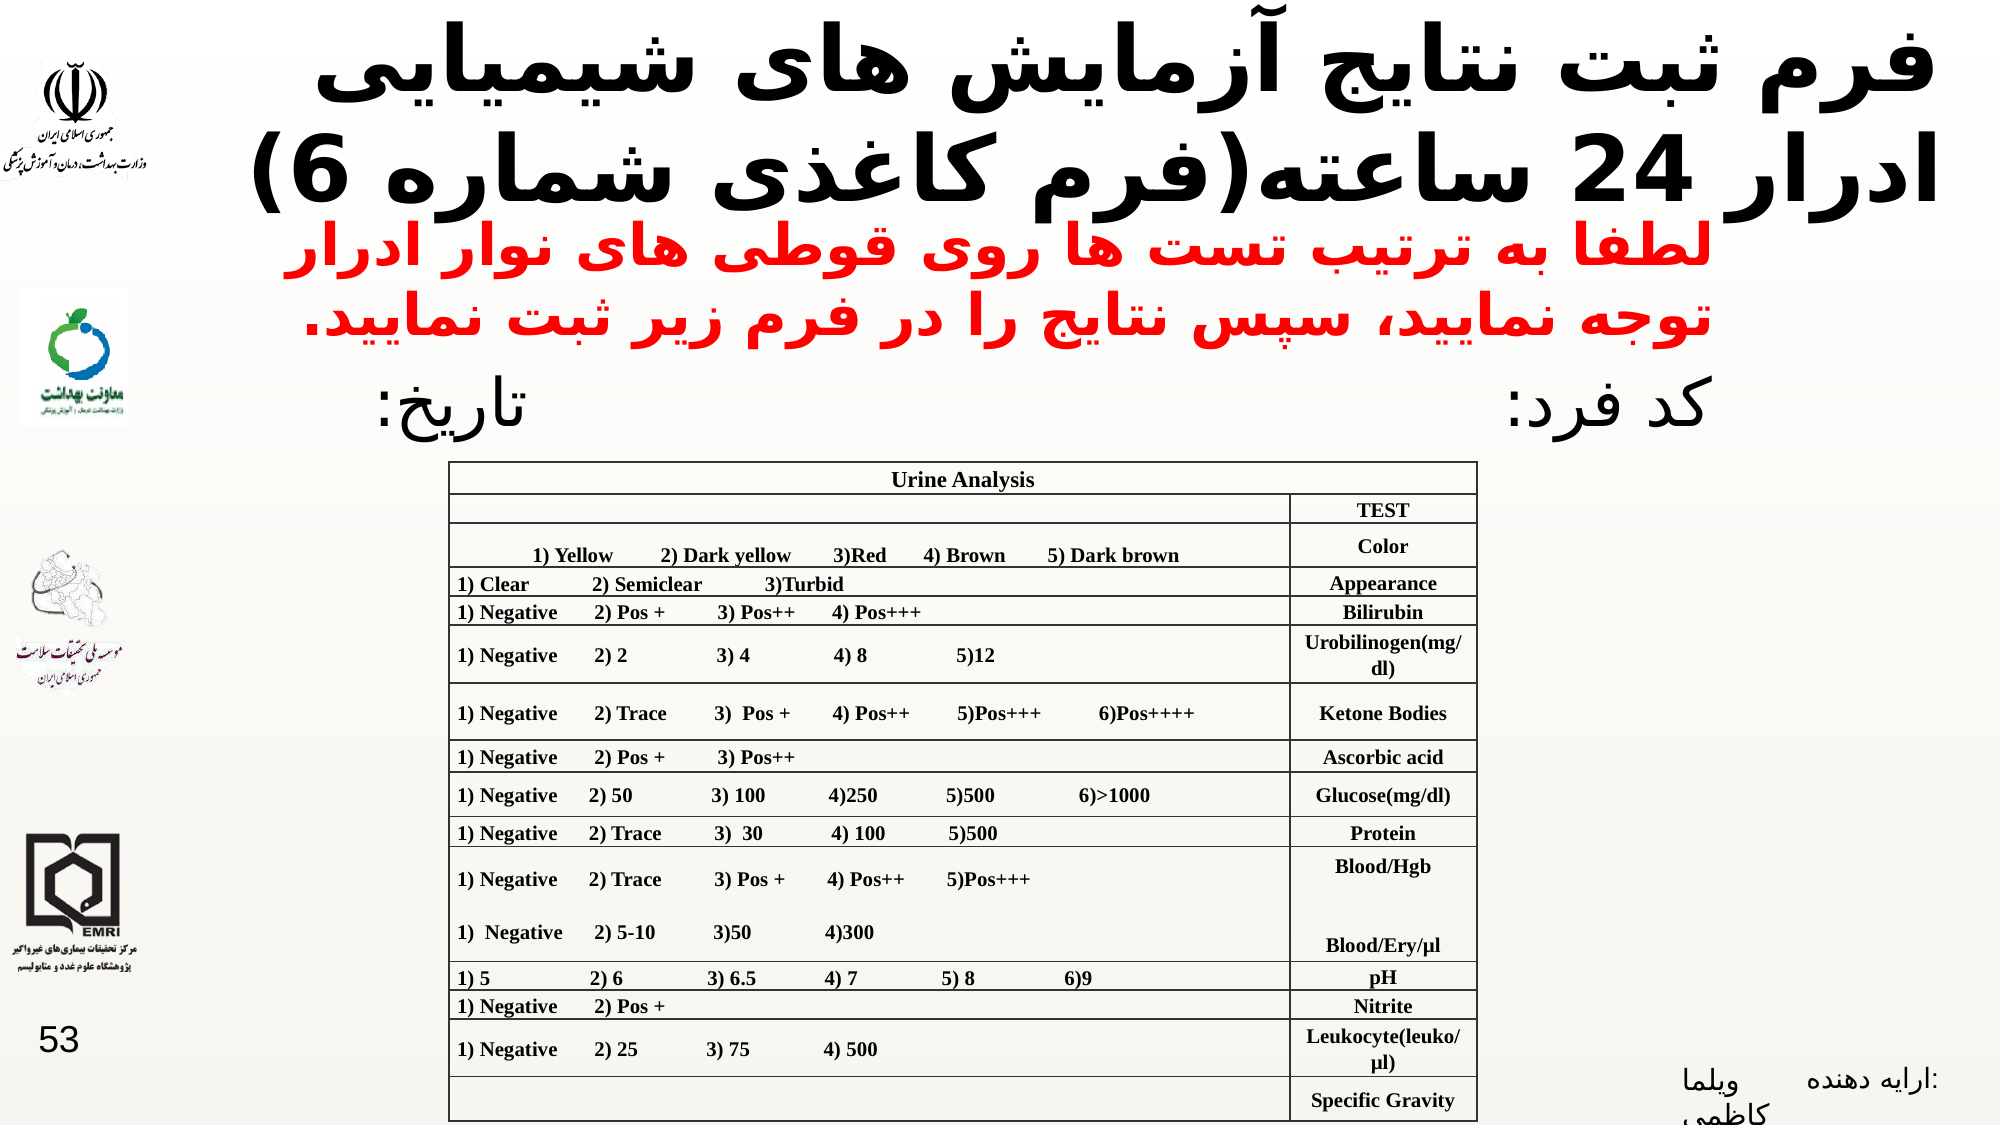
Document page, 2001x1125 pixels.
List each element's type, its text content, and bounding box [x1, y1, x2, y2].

table_cell 1) Yellow 2) Dark yellow 3)Red 4) Brown 5) Dark brown [450, 524, 1289, 566]
table_cell 1) Negative 2) 50 3) 100 4)250 5)500 6)>1000 [450, 773, 1289, 816]
table_cell Bilirubin [1291, 597, 1476, 624]
table_cell Glucose(mg/dl) [1291, 773, 1476, 816]
table_cell Blood/Hgb Blood/Ery/µl [1291, 847, 1476, 961]
picture [0, 58, 149, 206]
table_cell [450, 495, 1289, 522]
table_cell Urobilinogen(mg/dl) [1291, 626, 1476, 682]
table_cell Ketone Bodies [1291, 684, 1476, 739]
table_header Urine Analysis [450, 468, 1476, 493]
table_cell Nitrite [1291, 991, 1476, 1018]
title فرم ثبت نتایج آزمایش های شیمیایی ادرار 24 ساعته(فرم کاغذی شماره 6) [110, 24, 1958, 195]
table_cell 1) 5 2) 6 3) 6.5 4) 7 5) 8 6)9 [450, 962, 1289, 989]
picture [0, 819, 158, 987]
table_cell 1) Negative 2) 25 3) 75 4) 500 [450, 1020, 1289, 1076]
picture [0, 507, 174, 738]
table_cell 1) Negative 2) Trace 3) Pos + 4) Pos++ 5)Pos+++ 6)Pos++++ [450, 684, 1289, 739]
table_cell Specific Gravity [1291, 1077, 1476, 1120]
table_cell TEST [1291, 495, 1476, 522]
picture [20, 287, 129, 426]
list لطفا به ترتیب تست ها روی قوطی های نوار ادرار توجه نمایید، سپس نتایج را در فرم زیر ثبت نمایید. کد فرد: تاریخ: [196, 199, 1730, 468]
table_cell 1) Clear 2) Semiclear 3)Turbid [450, 568, 1289, 595]
table_cell Ascorbic acid [1291, 741, 1476, 771]
slide_number 53 [23, 1007, 197, 1084]
table_cell 1) Negative 2) Trace 3) 30 4) 100 5)500 [450, 817, 1289, 846]
table_cell 1) Negative 2) Pos + 3) Pos++ 4) Pos+++ [450, 597, 1289, 624]
table_cell Color [1291, 524, 1476, 566]
table_cell Leukocyte(leuko/ µl) [1291, 1020, 1476, 1076]
table_cell 1) Negative 2) Pos + 3) Pos++ [450, 741, 1289, 771]
table_cell Protein [1291, 817, 1476, 846]
table_cell pH [1291, 962, 1476, 989]
table_cell Appearance [1291, 568, 1476, 595]
table_cell 1) Negative 2) Pos + [450, 991, 1289, 1018]
table_cell [450, 1077, 1289, 1120]
table_cell 1) Negative 2) 2 3) 4 4) 8 5)12 [450, 626, 1289, 682]
text_box ویلما کاظمی [1667, 1053, 1848, 1125]
table_cell 1) Negative 2) Trace 3) Pos + 4) Pos++ 5)Pos+++ 1) Negative 2) 5-10 3)50 4)300 [450, 847, 1289, 961]
